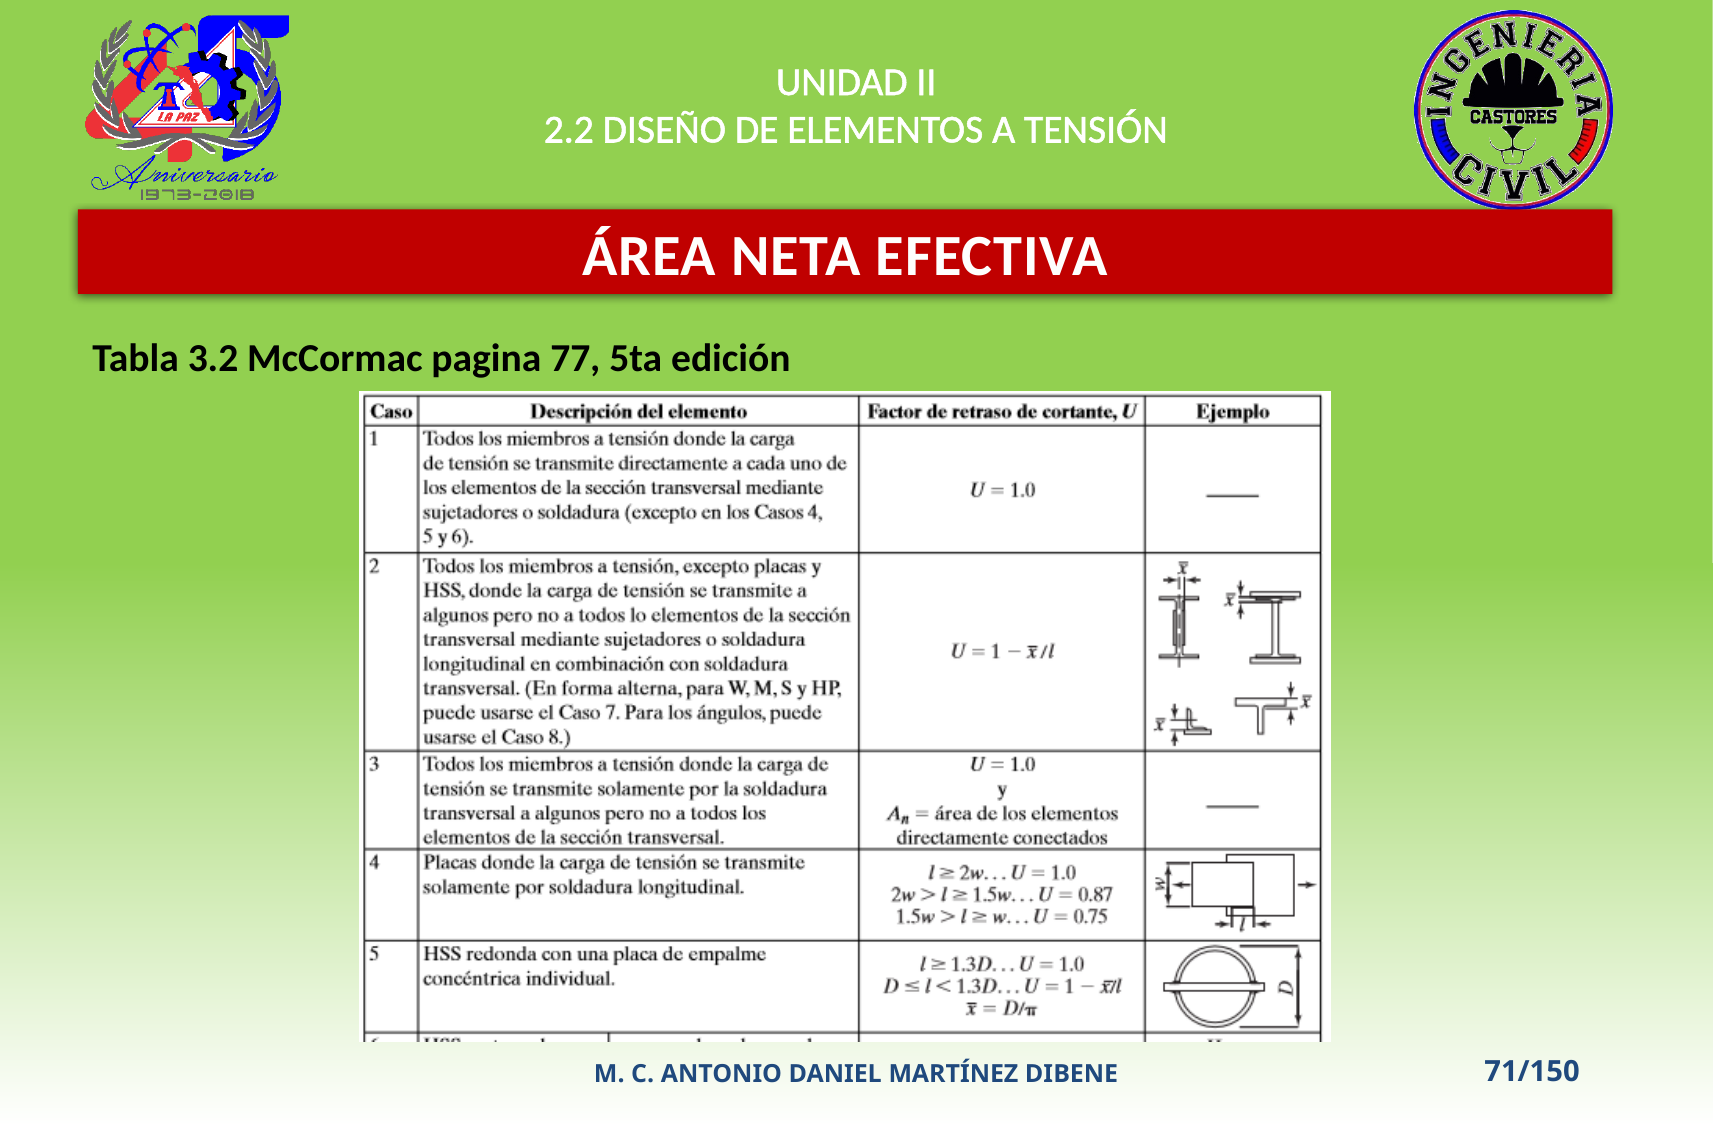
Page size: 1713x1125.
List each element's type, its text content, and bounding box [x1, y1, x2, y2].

picture [1414, 10, 1613, 209]
footer M. C. ANTONIO DANIEL MARTÍNEZ DIBENE [567, 1042, 1146, 1103]
text_box [0, 1048, 1713, 1106]
text_box Tabla 3.2 McCormac pagina 77, 5ta edición [77, 324, 1481, 388]
text_box ÁREA NETA EFECTIVA [77, 209, 1613, 294]
picture [359, 391, 1331, 1042]
picture [77, 4, 298, 209]
slide_number 71/150 [1209, 1042, 1595, 1103]
text_box UNIDAD II 2.2 DISEÑO DE ELEMENTOS A TENSIÓN [283, 48, 1430, 158]
